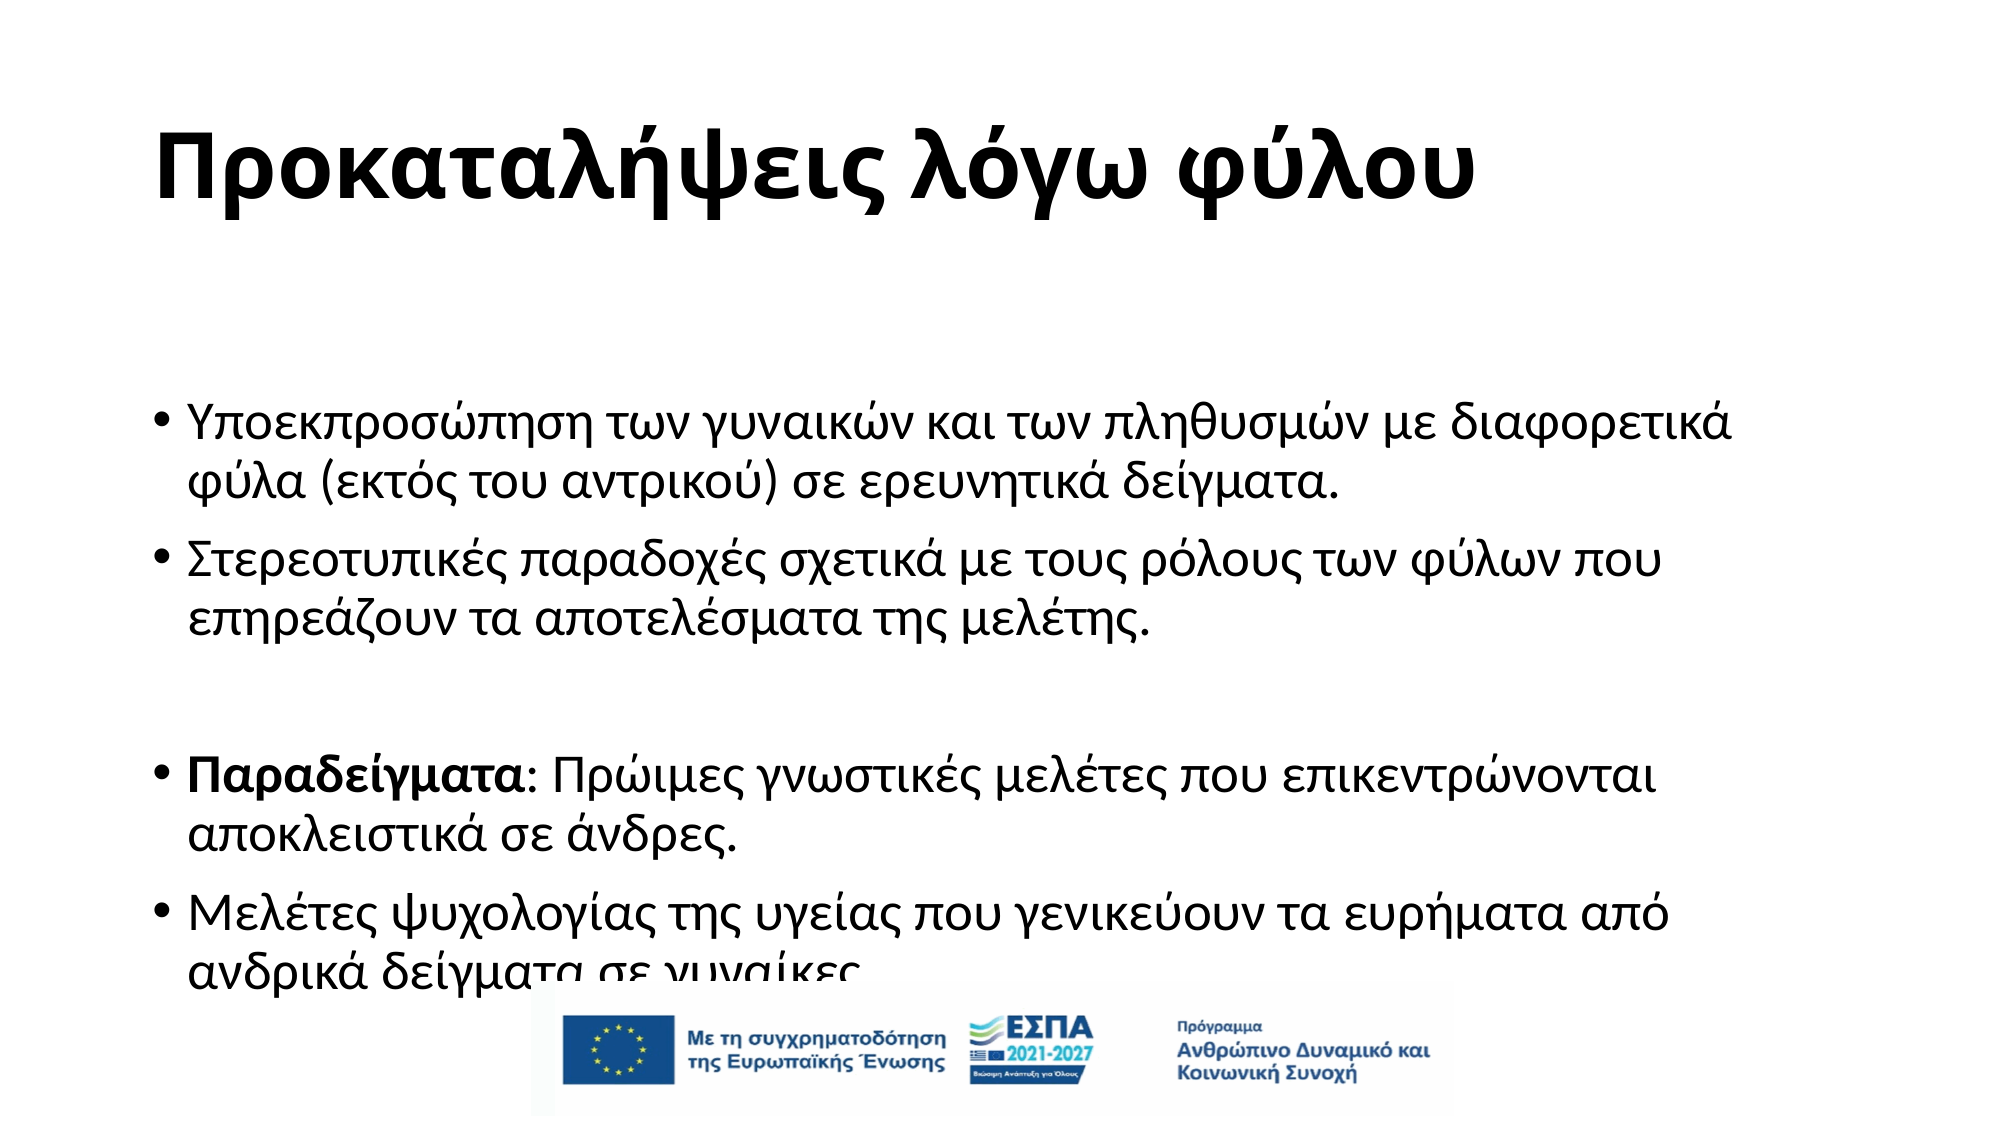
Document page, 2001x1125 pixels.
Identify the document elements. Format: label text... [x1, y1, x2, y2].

list Υποεκπροσώπηση των γυναικών και των πληθυσμών με διαφορετικά φύλα (εκτός του αντρικού) σε ερευνητικά δείγματα. Στερεοτυπικές παραδοχές σχετικά με τους ρόλους των φύλων που επηρεάζουν τα αποτελέσματα της μελέτης. Παραδείγματα: Πρώιμες γνωστικές μελέτες που επικεντρώνονται αποκλειστικά σε άνδρες. Μελέτες ψυχολογίας της υγείας που γενικεύουν τα ευρήματα από ανδρικά δείγματα σε γυναίκες. [137, 299, 1863, 1014]
picture [531, 981, 1469, 1125]
title Προκαταλήψεις λόγω φύλου [137, 59, 1863, 278]
